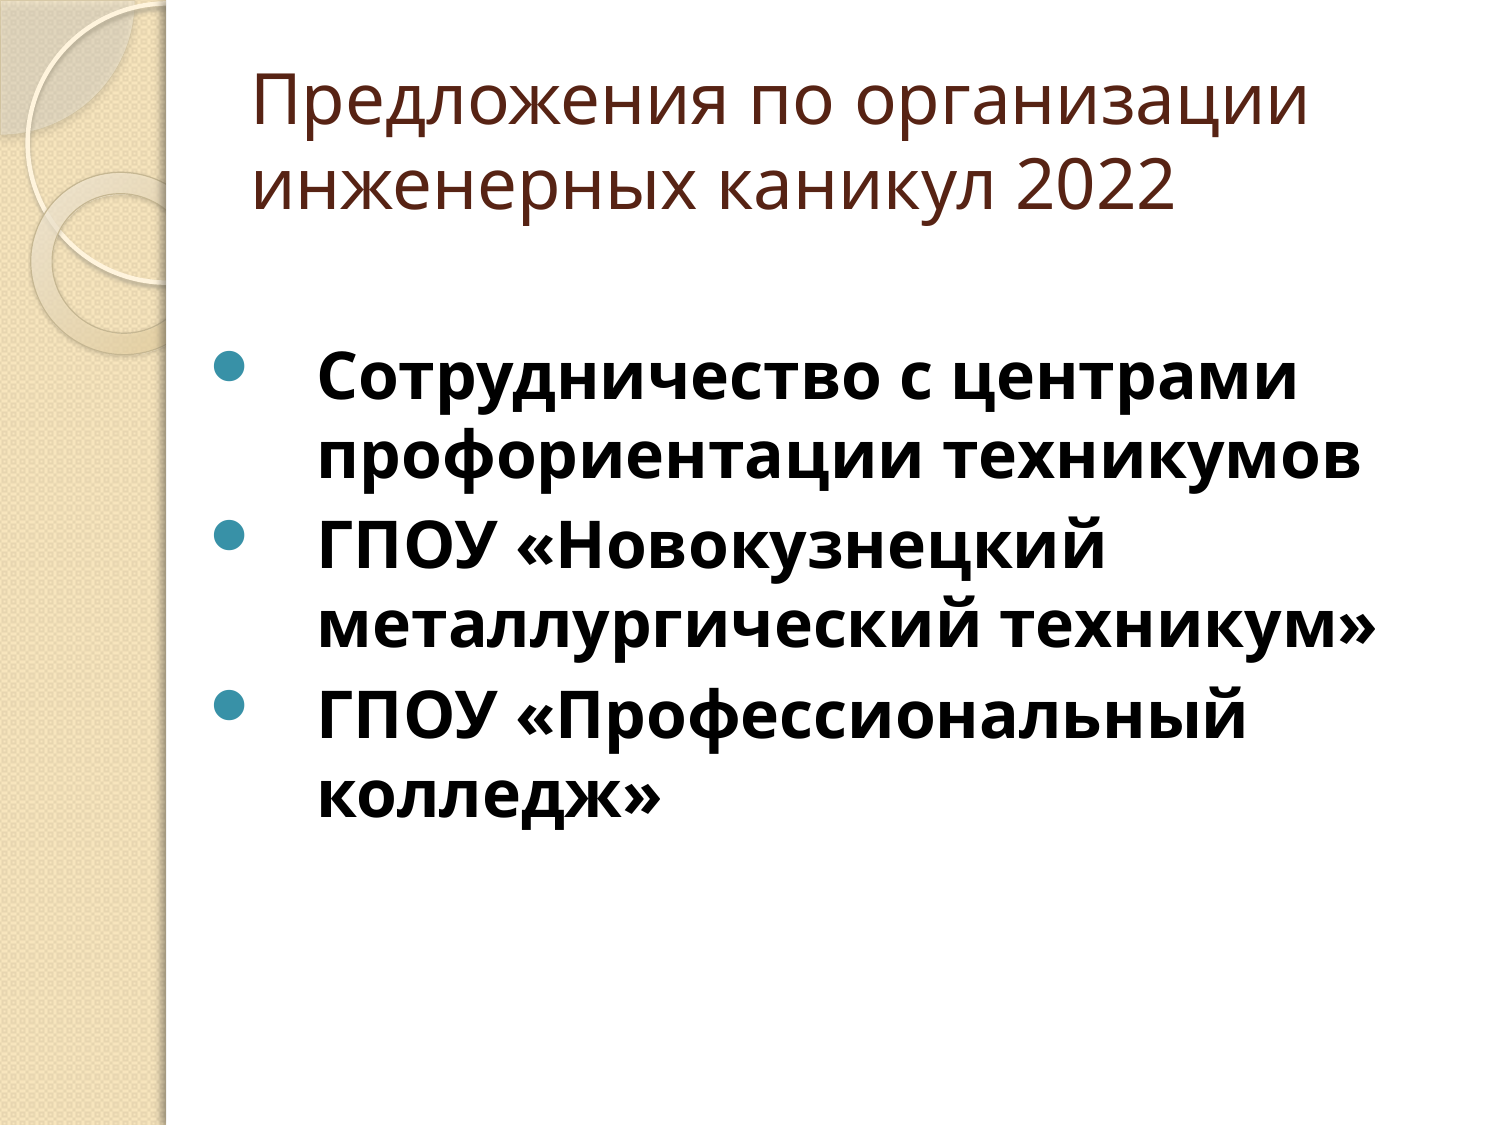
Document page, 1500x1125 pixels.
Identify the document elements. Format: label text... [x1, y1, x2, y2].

list Сотрудничество с центрами профориентации техникумов ГПОУ «Новокузнецкий металлургический техникум» ГПОУ «Профессиональный колледж» [183, 326, 1400, 917]
title Предложения по организации инженерных каникул 2022 [235, 45, 1466, 233]
